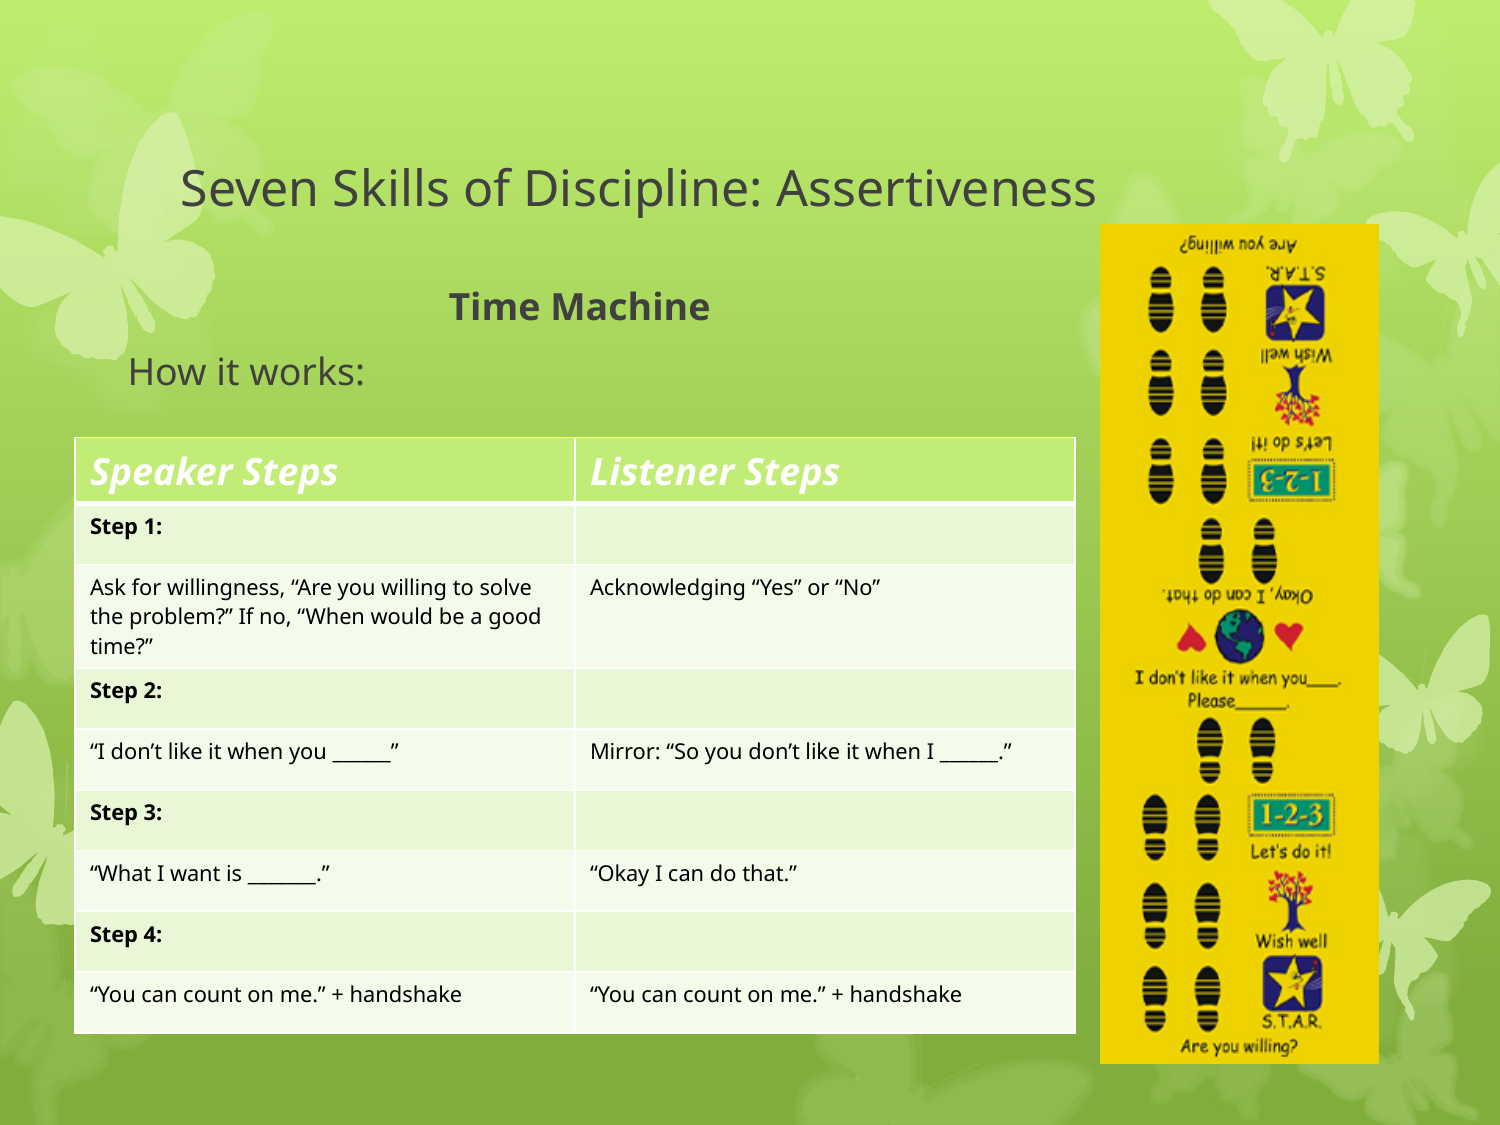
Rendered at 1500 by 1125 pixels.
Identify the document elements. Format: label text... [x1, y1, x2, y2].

table_cell “What I want is _______.” [76, 851, 574, 910]
table_cell Ask for willingness, “Are you willing to solve the problem?” If no, “When would be a good time?” [76, 565, 574, 667]
table_cell [576, 912, 1074, 971]
table_cell Step 3: [76, 791, 574, 850]
table_cell [576, 669, 1074, 728]
table_cell “You can count on me.” + handshake [76, 973, 574, 1032]
table_cell Acknowledging “Yes” or “No” [576, 565, 1074, 667]
list Time Machine How it works: [112, 287, 1047, 437]
table_cell “I don’t like it when you ______” [76, 730, 574, 789]
table_cell “Okay I can do that.” [576, 851, 1074, 910]
table_cell [576, 506, 1074, 564]
table_cell [576, 791, 1074, 850]
table_header Speaker Steps [76, 438, 574, 501]
table_cell “You can count on me.” + handshake [576, 973, 1074, 1032]
picture [1099, 224, 1379, 1065]
table_cell Step 1: [76, 506, 574, 564]
table_header Listener Steps [576, 438, 1074, 501]
table_cell Step 4: [76, 912, 574, 971]
title Seven Skills of Discipline: Assertiveness [165, 110, 1335, 263]
table_cell Step 2: [76, 669, 574, 728]
table_cell Mirror: “So you don’t like it when I ______.” [576, 730, 1074, 789]
